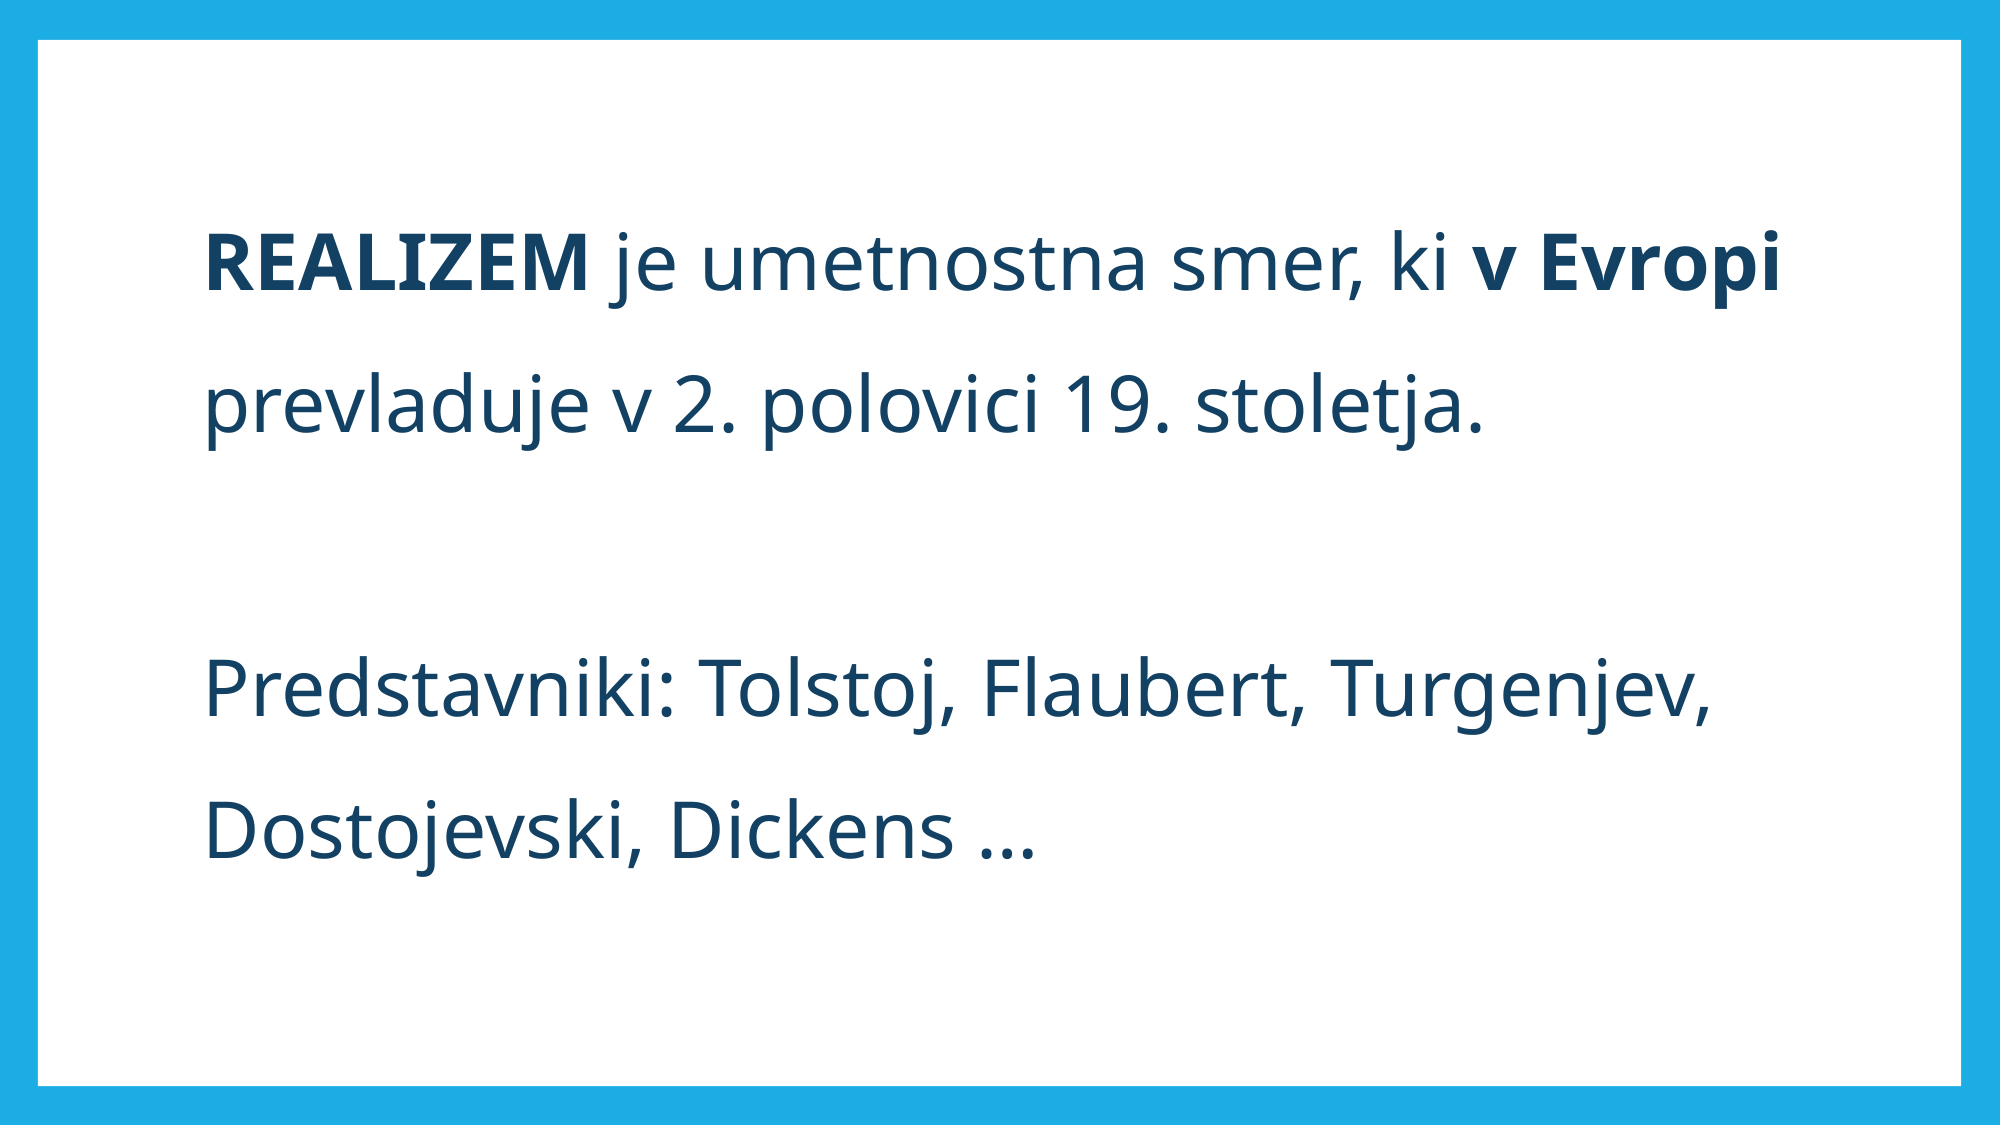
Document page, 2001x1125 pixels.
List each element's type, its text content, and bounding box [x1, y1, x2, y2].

title REALIZEM je umetnostna smer, ki v Evropi prevladuje v 2. polovici 19. stoletja. Predstavniki: Tolstoj, Flaubert, Turgenjev, Dostojevski, Dickens … [187, 99, 1808, 939]
